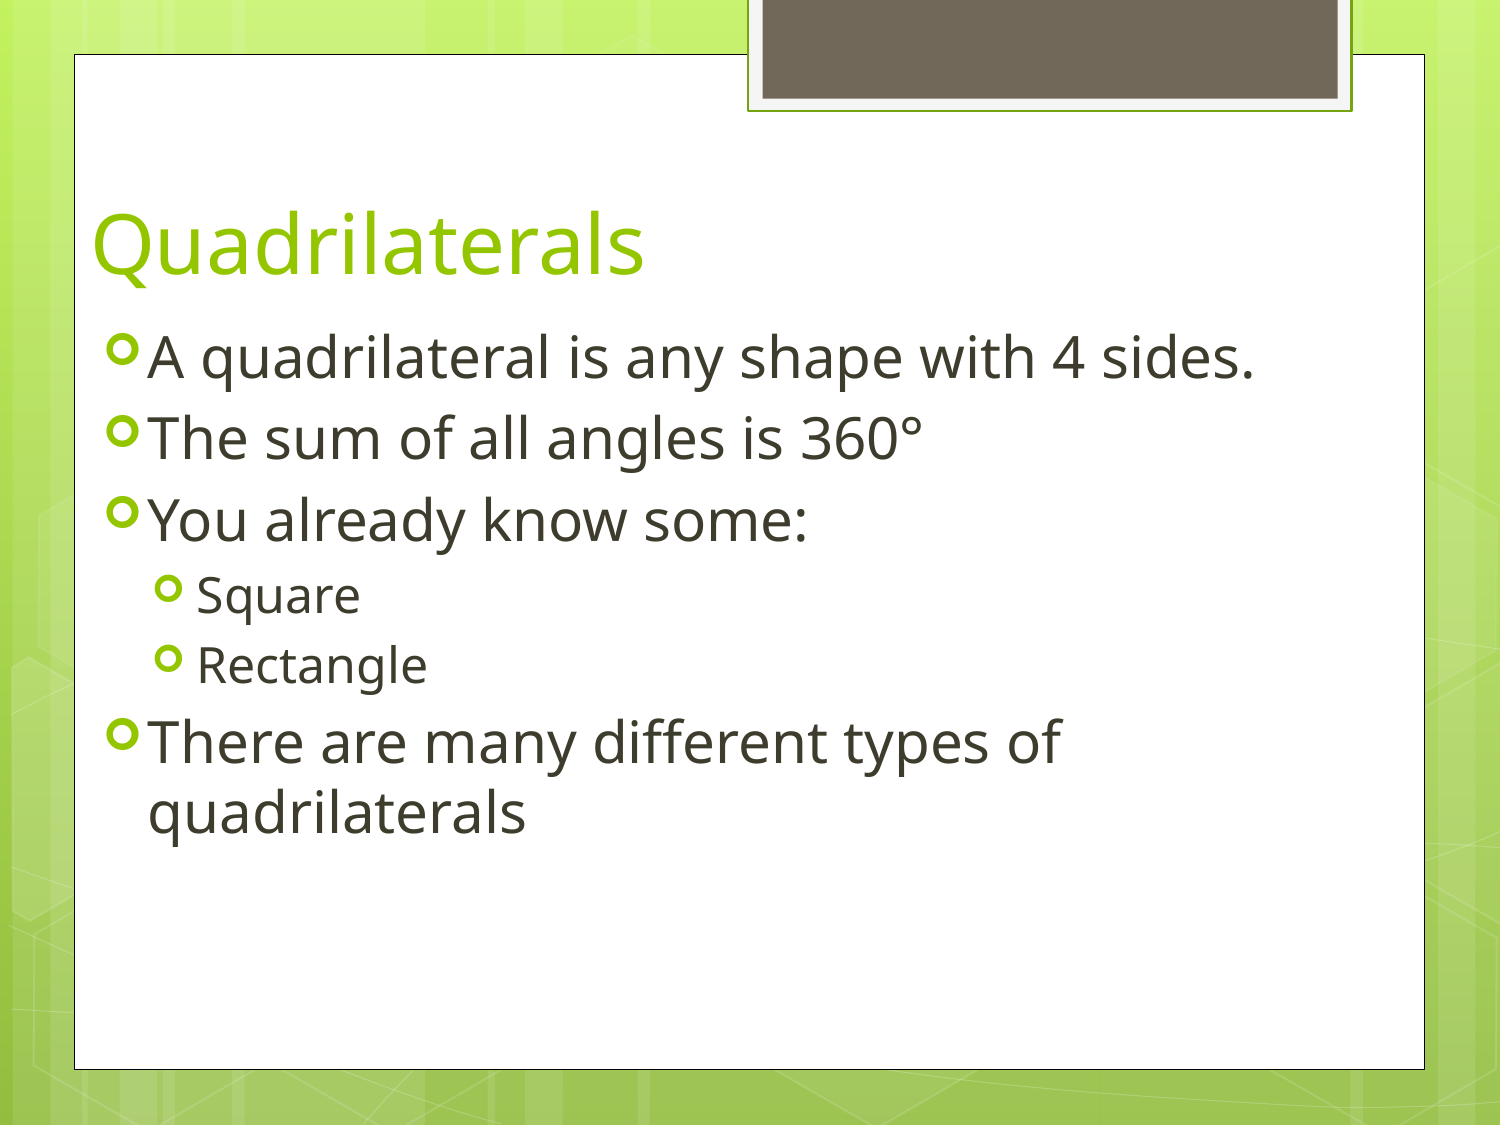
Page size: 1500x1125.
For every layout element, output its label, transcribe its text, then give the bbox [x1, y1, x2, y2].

title Quadrilaterals [75, 111, 1425, 299]
list A quadrilateral is any shape with 4 sides. The sum of all angles is 360° You already know some: Square Rectangle There are many different types of quadrilaterals [76, 312, 1425, 1070]
